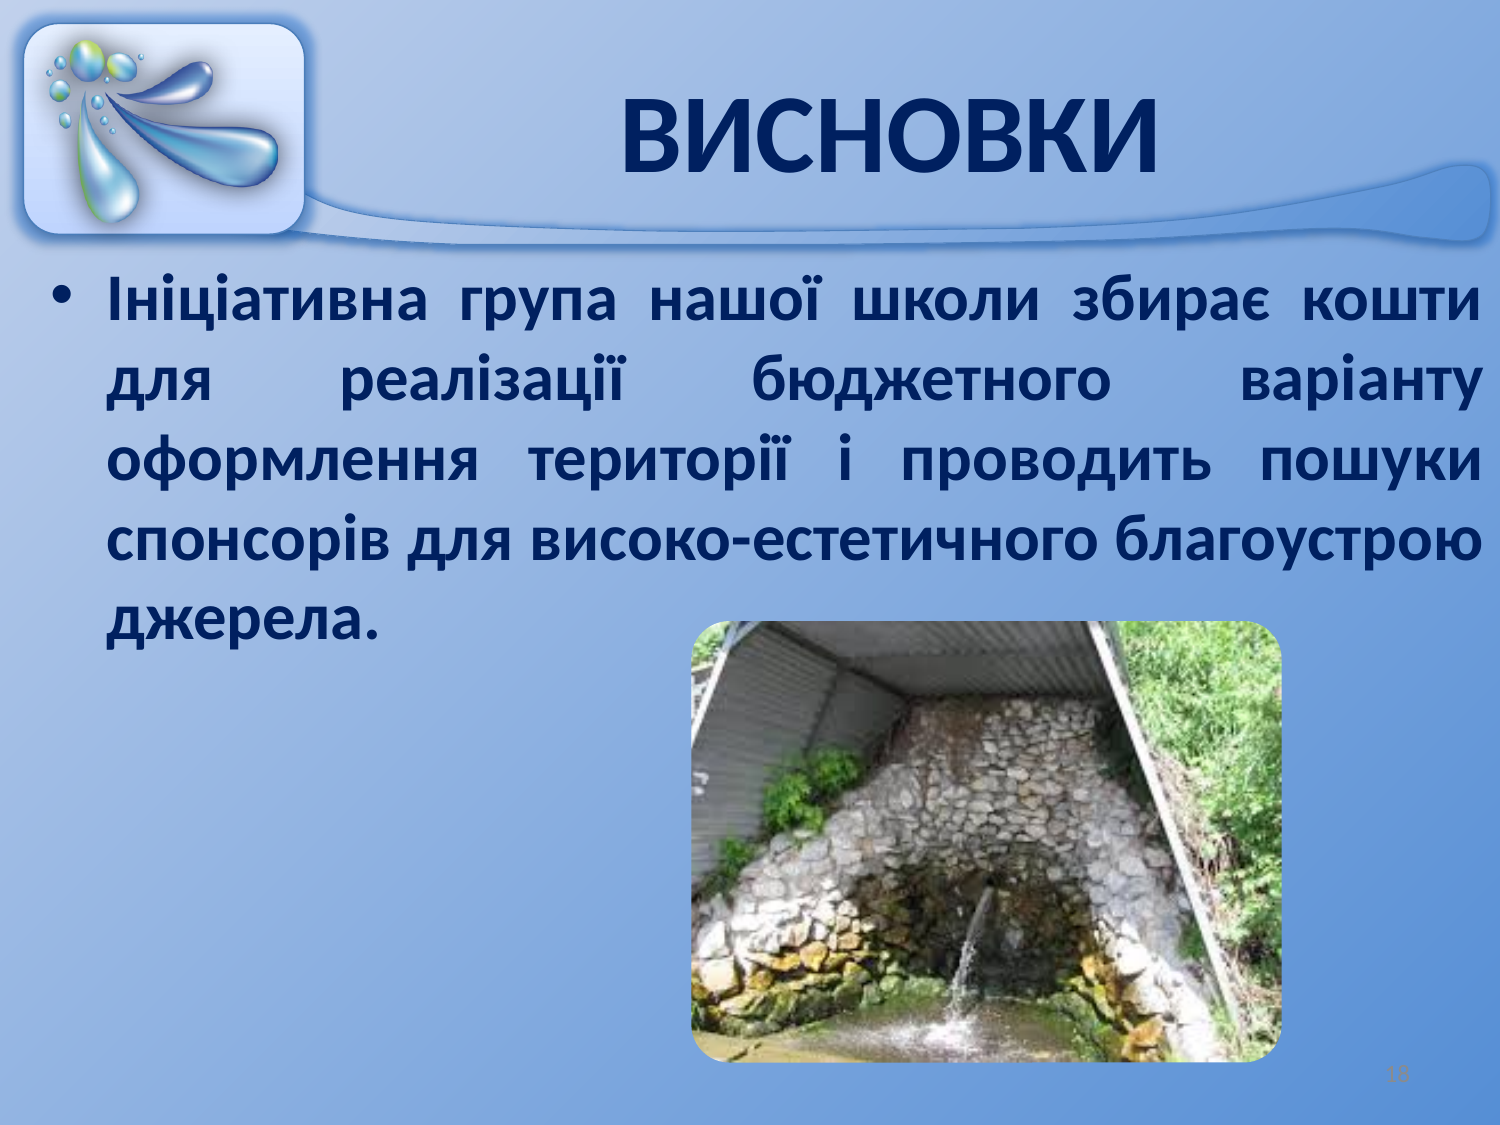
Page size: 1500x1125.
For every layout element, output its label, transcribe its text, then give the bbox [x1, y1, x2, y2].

list Ініціативна група нашої школи збирає кошти для реалізації бюджетного варіанту оформлення території і проводить пошуки спонсорів для високо-естетичного благоустрою джерела. [35, 246, 1500, 989]
picture [46, 40, 279, 223]
picture [691, 620, 1282, 1063]
slide_number 18 [1074, 1042, 1425, 1103]
title Висновки [304, 23, 1477, 233]
